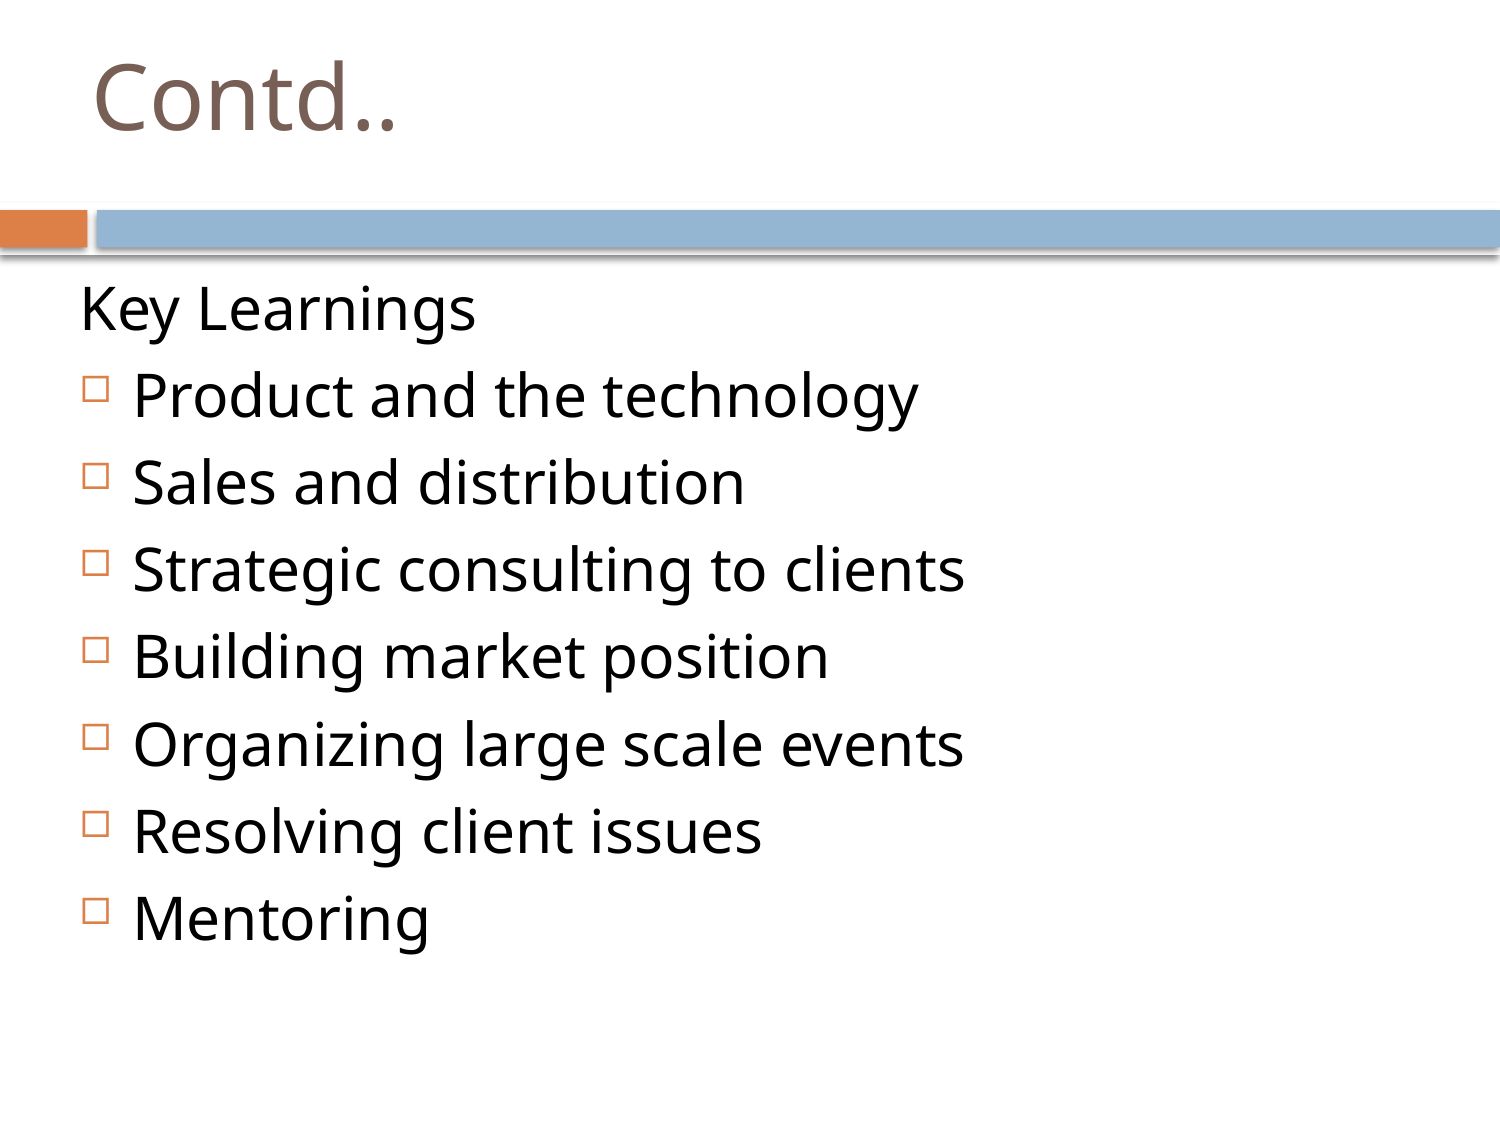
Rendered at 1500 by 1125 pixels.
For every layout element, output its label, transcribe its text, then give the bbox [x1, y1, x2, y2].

list Key Learnings Product and the technology Sales and distribution Strategic consulting to clients Building market position Organizing large scale events Resolving client issues Mentoring [64, 262, 1412, 1125]
title Contd.. [76, 0, 1427, 188]
